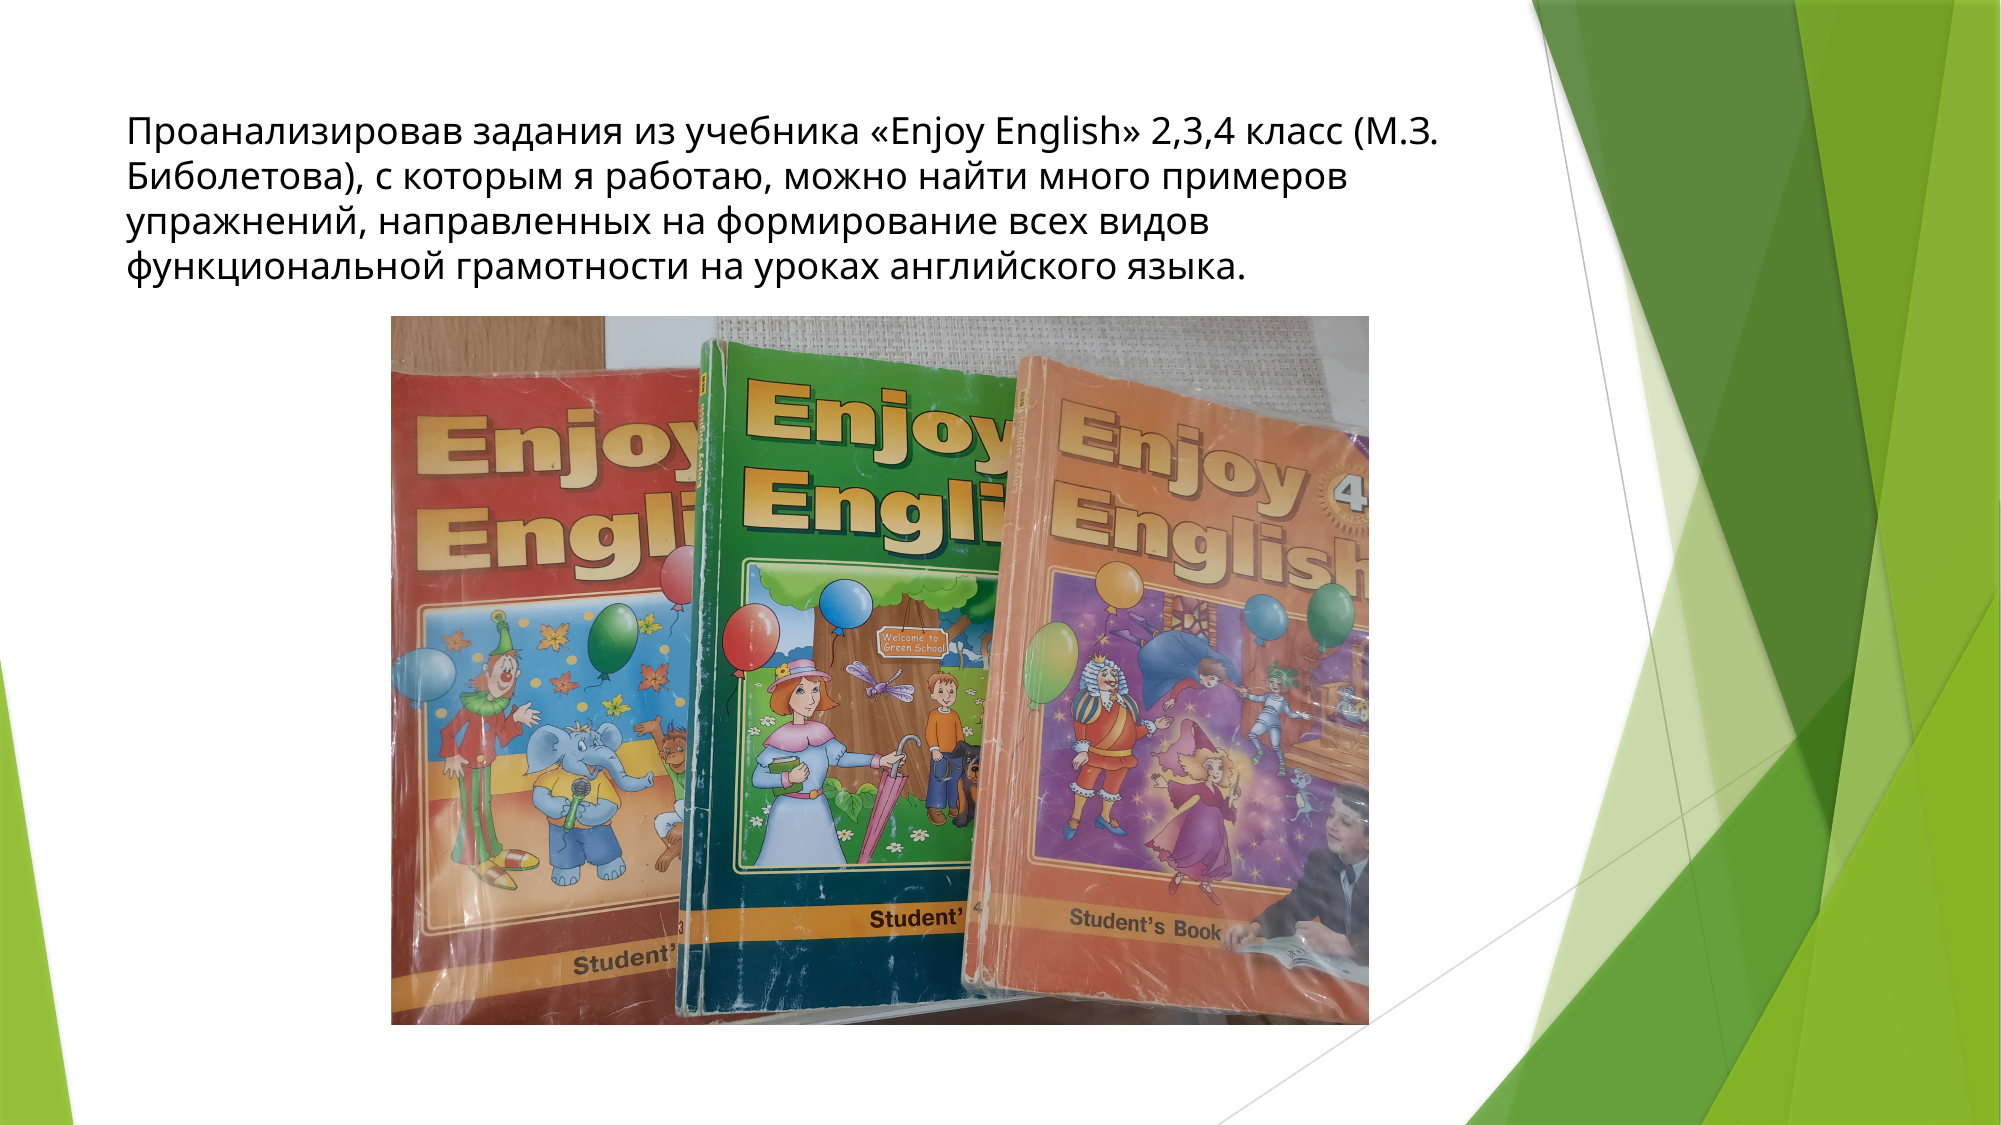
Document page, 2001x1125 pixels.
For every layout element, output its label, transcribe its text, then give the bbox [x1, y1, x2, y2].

title Проанализировав задания из учебника «Enjoy English» 2,3,4 класс (М.З. Биболетова), с которым я работаю, можно найти много примеров упражнений, направленных на формирование всех видов функциональной грамотности на уроках английского языка. [111, 99, 1522, 317]
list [391, 316, 1369, 1026]
